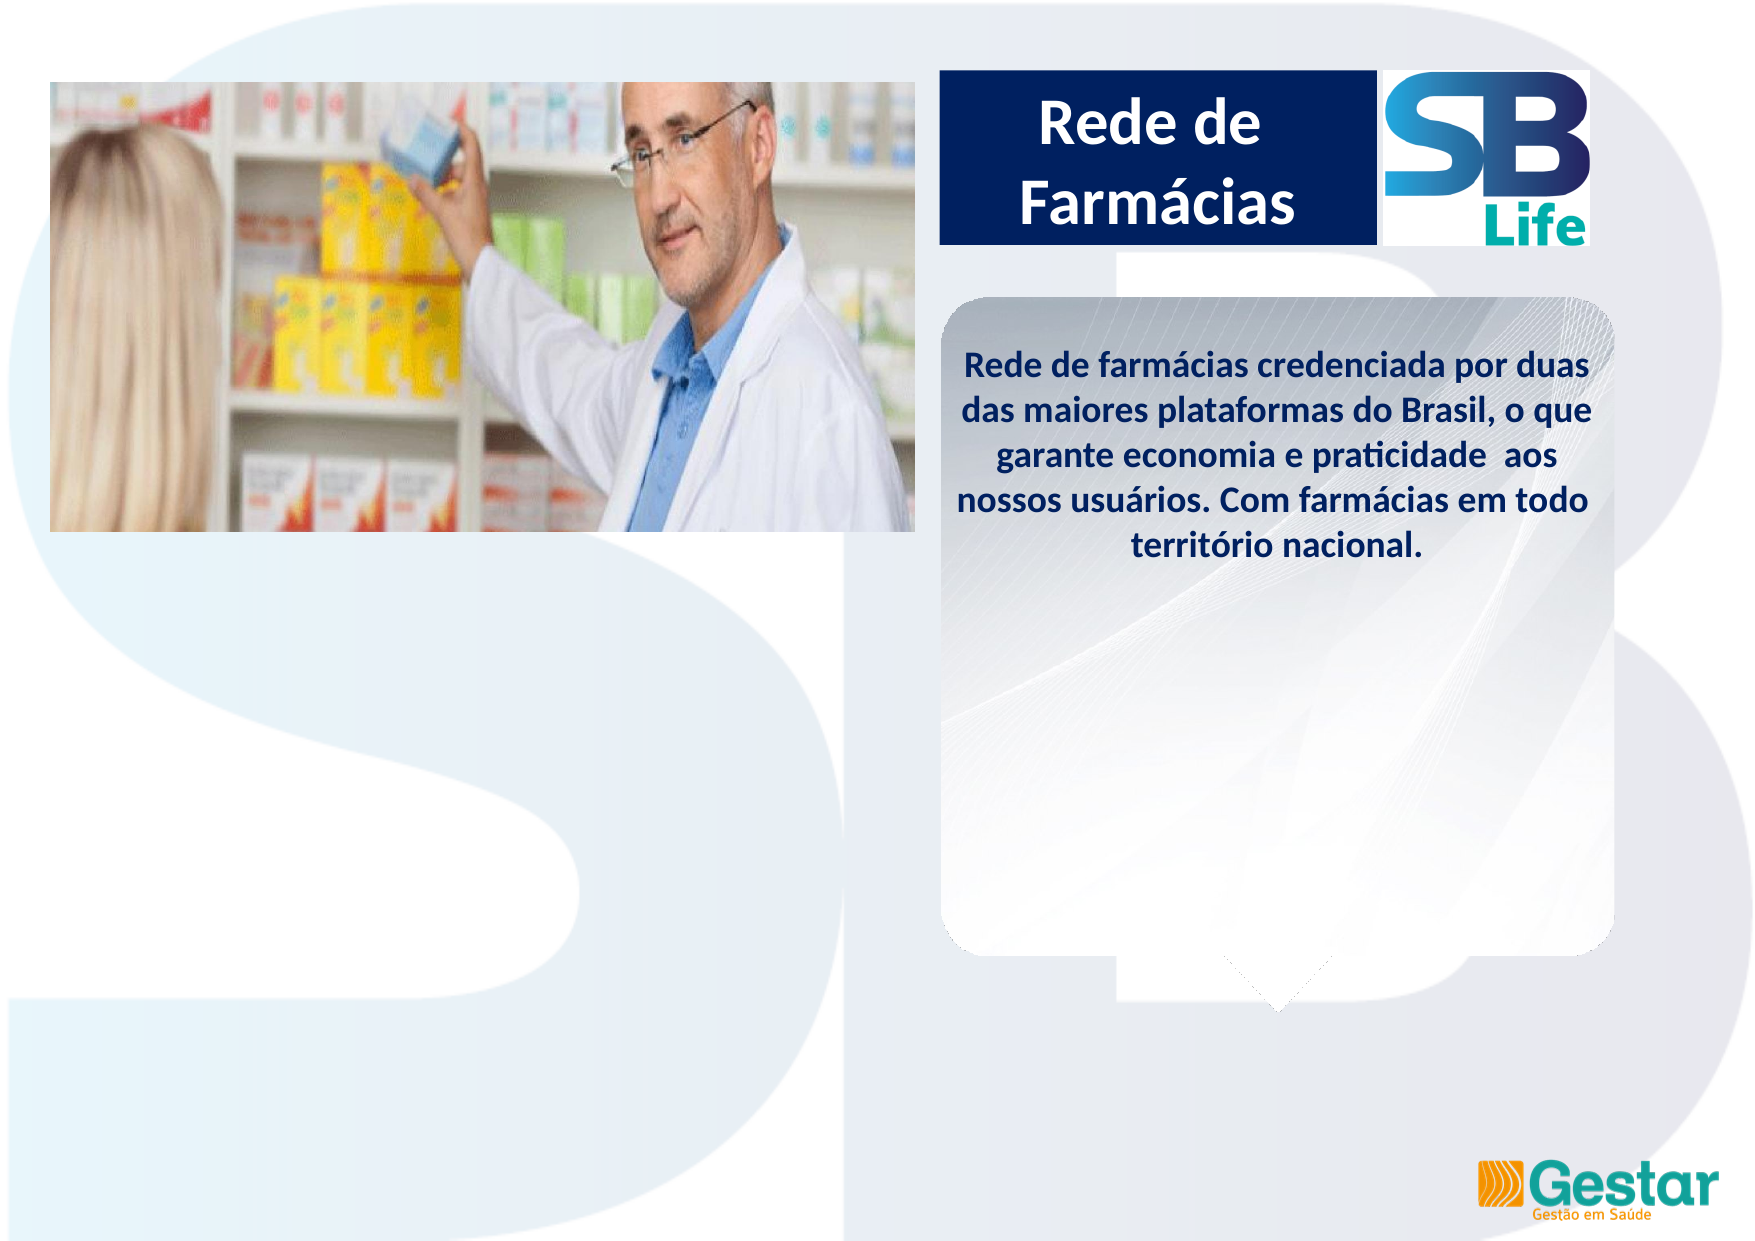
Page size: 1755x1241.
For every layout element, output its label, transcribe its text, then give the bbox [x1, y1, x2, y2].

picture [1476, 1155, 1721, 1221]
picture [49, 82, 915, 533]
text_box Rede de farmácias credenciada por duas das maiores plataformas do Brasil, o que garante economia e praticidade aos nossos usuários. Com farmácias em todo território nacional. [940, 295, 1615, 1012]
picture [1382, 70, 1590, 246]
text_box Rede de Farmácias [939, 70, 1377, 245]
